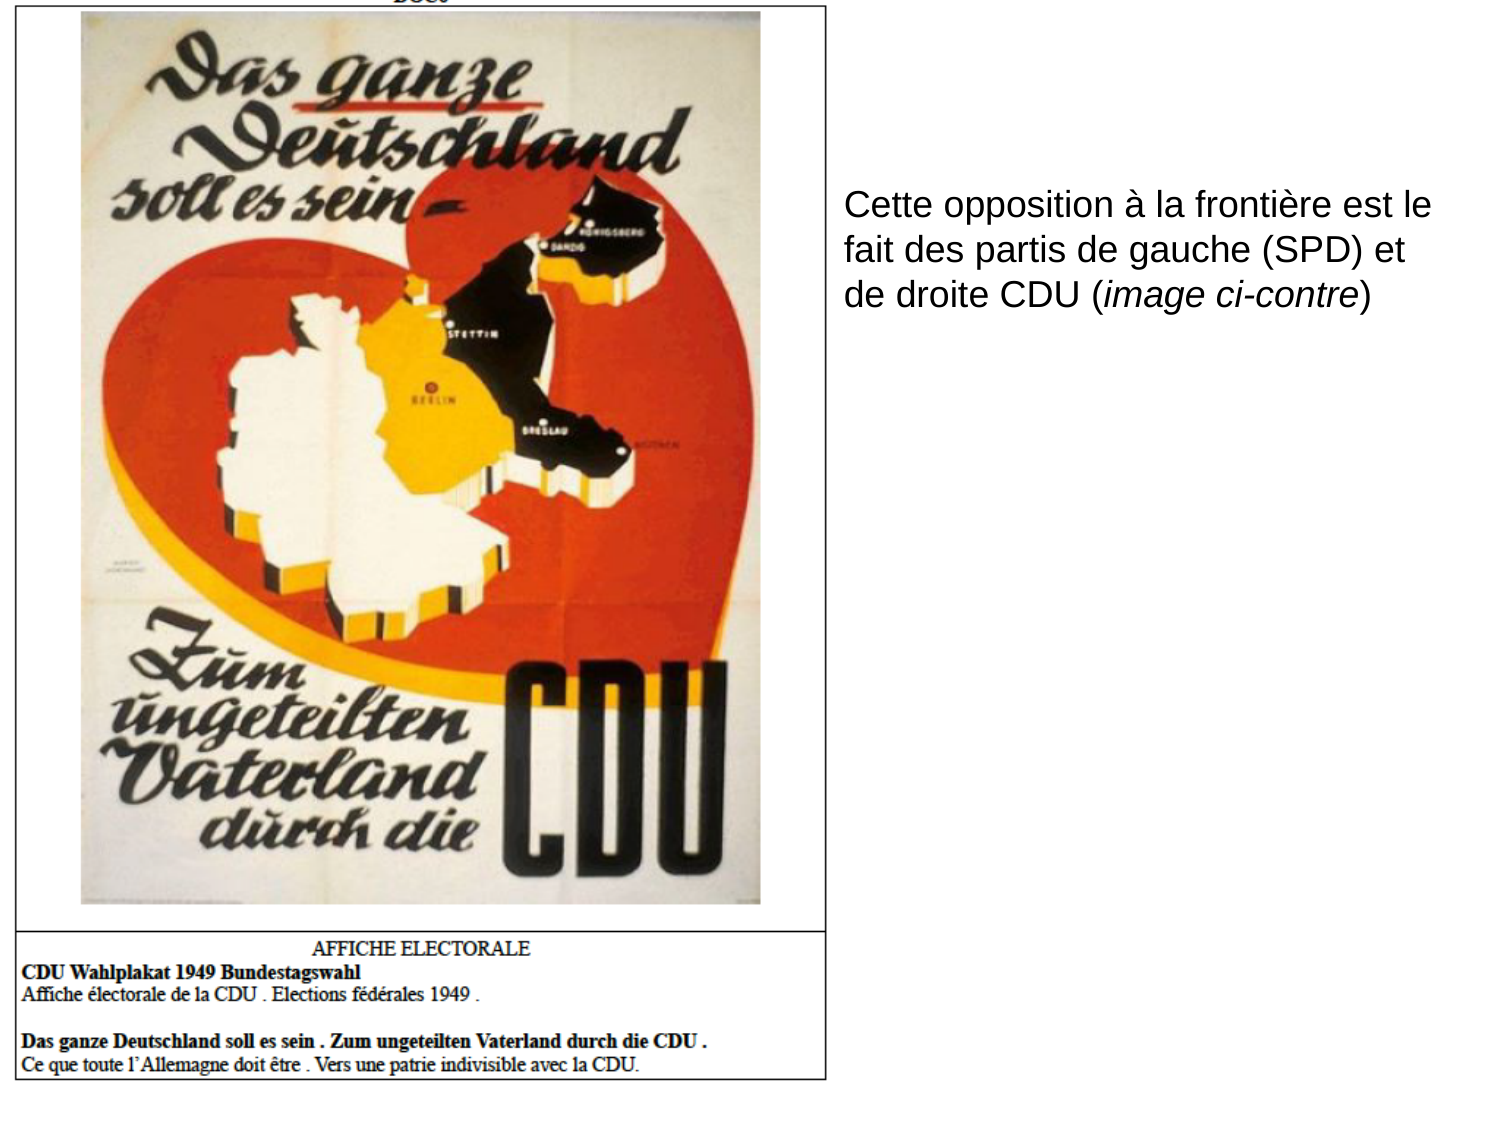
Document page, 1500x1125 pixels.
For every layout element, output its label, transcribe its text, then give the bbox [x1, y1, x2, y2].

picture [5, 0, 853, 1095]
text_box Cette opposition à la frontière est le fait des partis de gauche (SPD) et de droite CDU (image ci-contre) [853, 174, 1457, 322]
